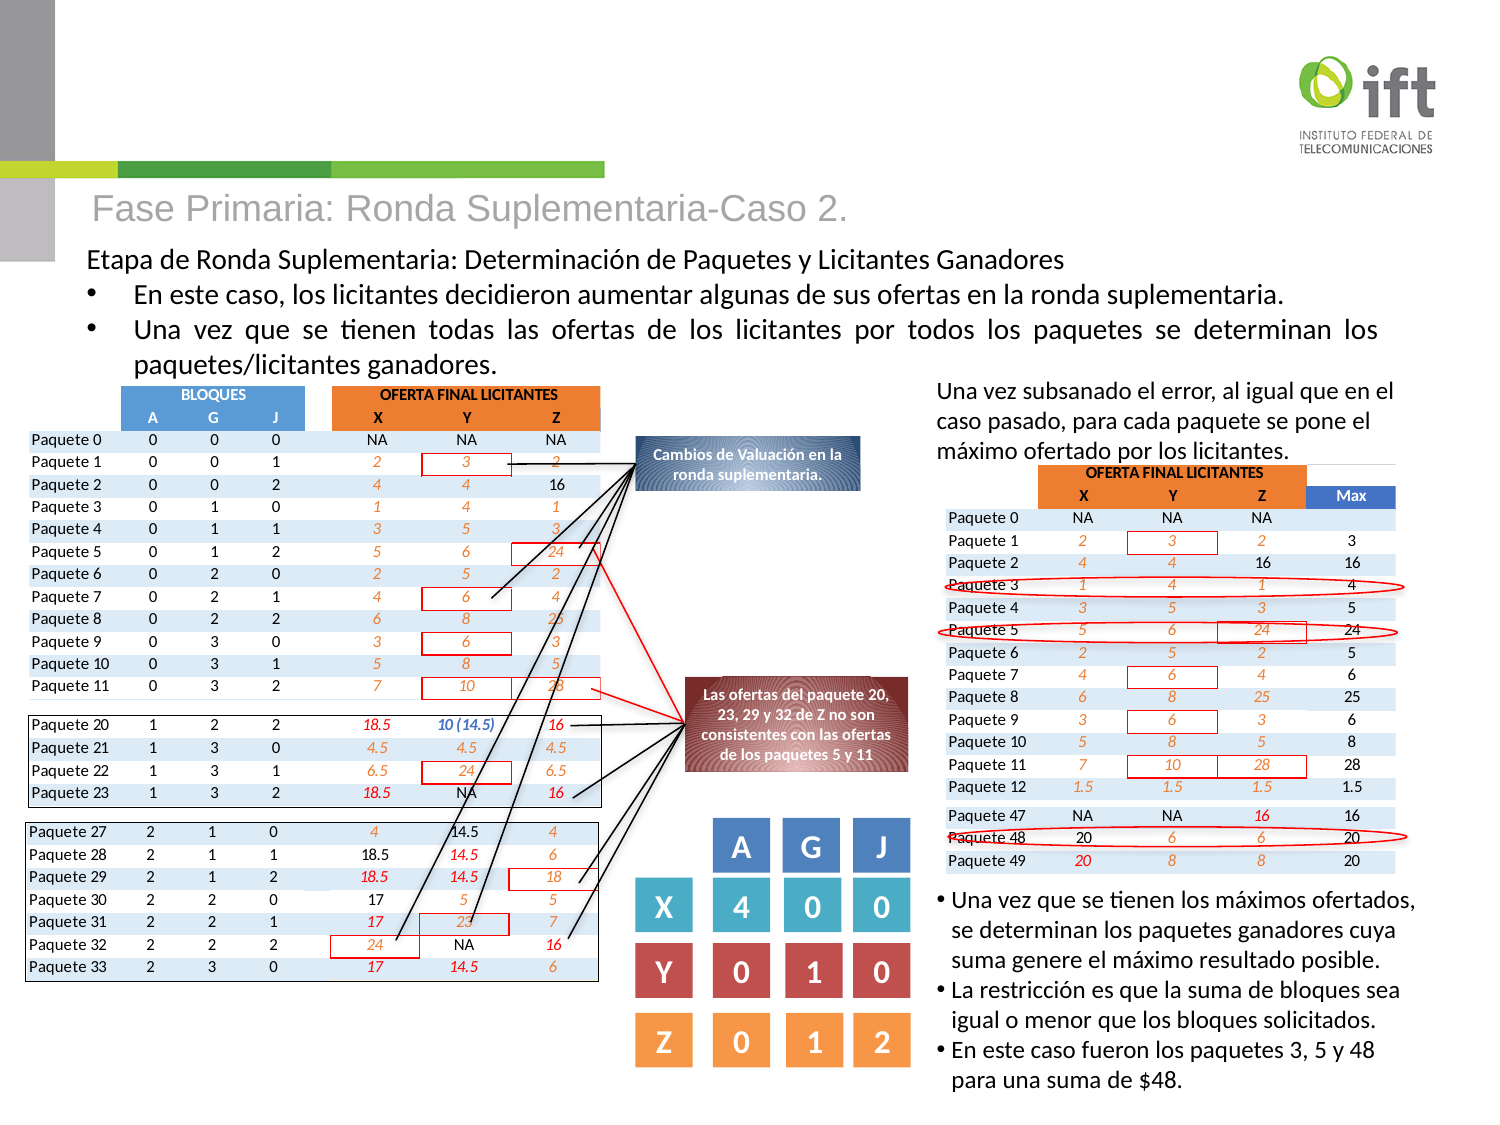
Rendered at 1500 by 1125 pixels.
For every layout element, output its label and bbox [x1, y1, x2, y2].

text_box [25, 385, 602, 982]
text_box [944, 855, 1397, 876]
text_box [938, 576, 1408, 847]
text_box [944, 463, 1397, 575]
text_box [866, 546, 909, 939]
picture [0, 0, 1500, 1125]
text_box [635, 1012, 911, 1069]
text_box [395, 436, 861, 941]
text_box [635, 944, 911, 999]
